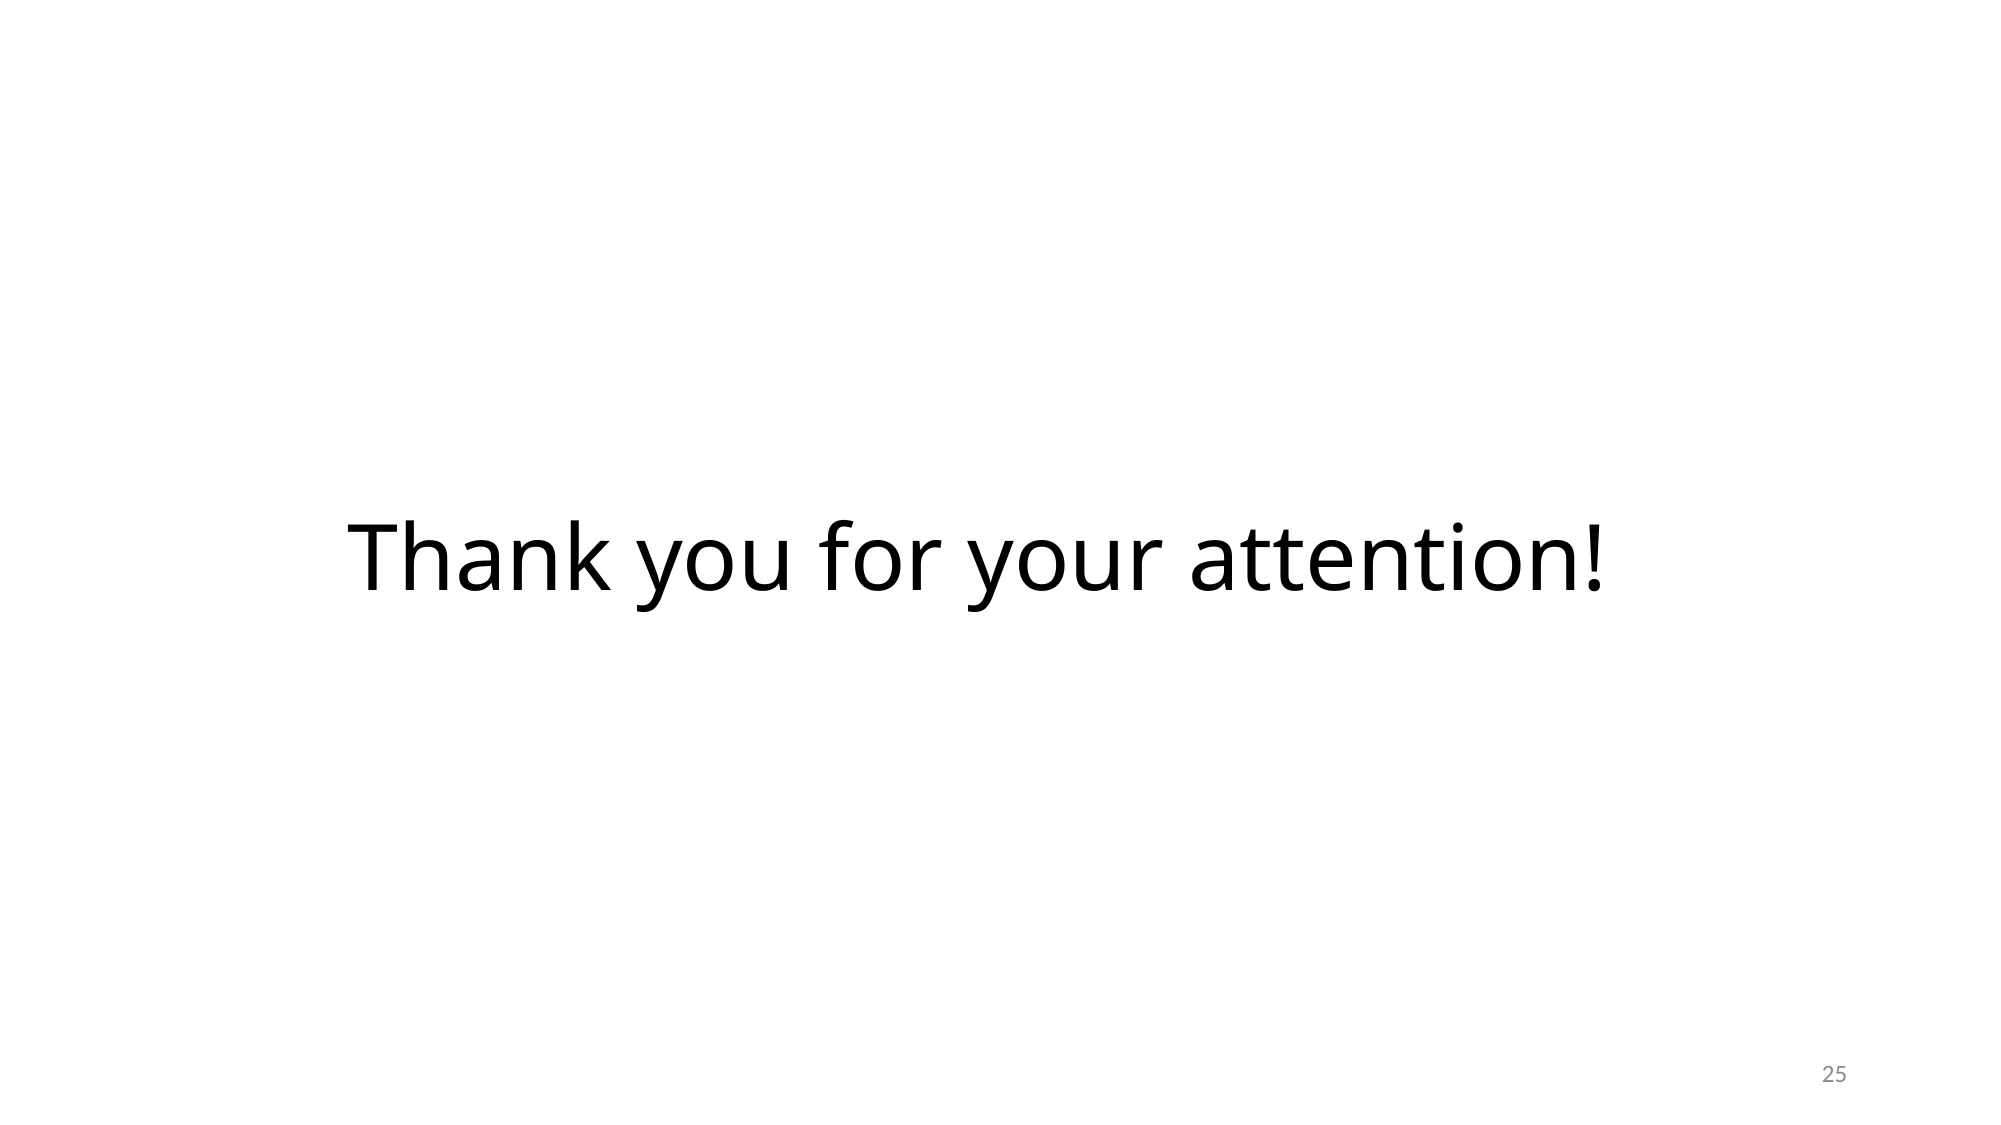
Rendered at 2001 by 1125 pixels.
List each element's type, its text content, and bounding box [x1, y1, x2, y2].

slide_number 25 [1412, 1042, 1863, 1103]
title Thank you for your attention! [115, 451, 1841, 670]
